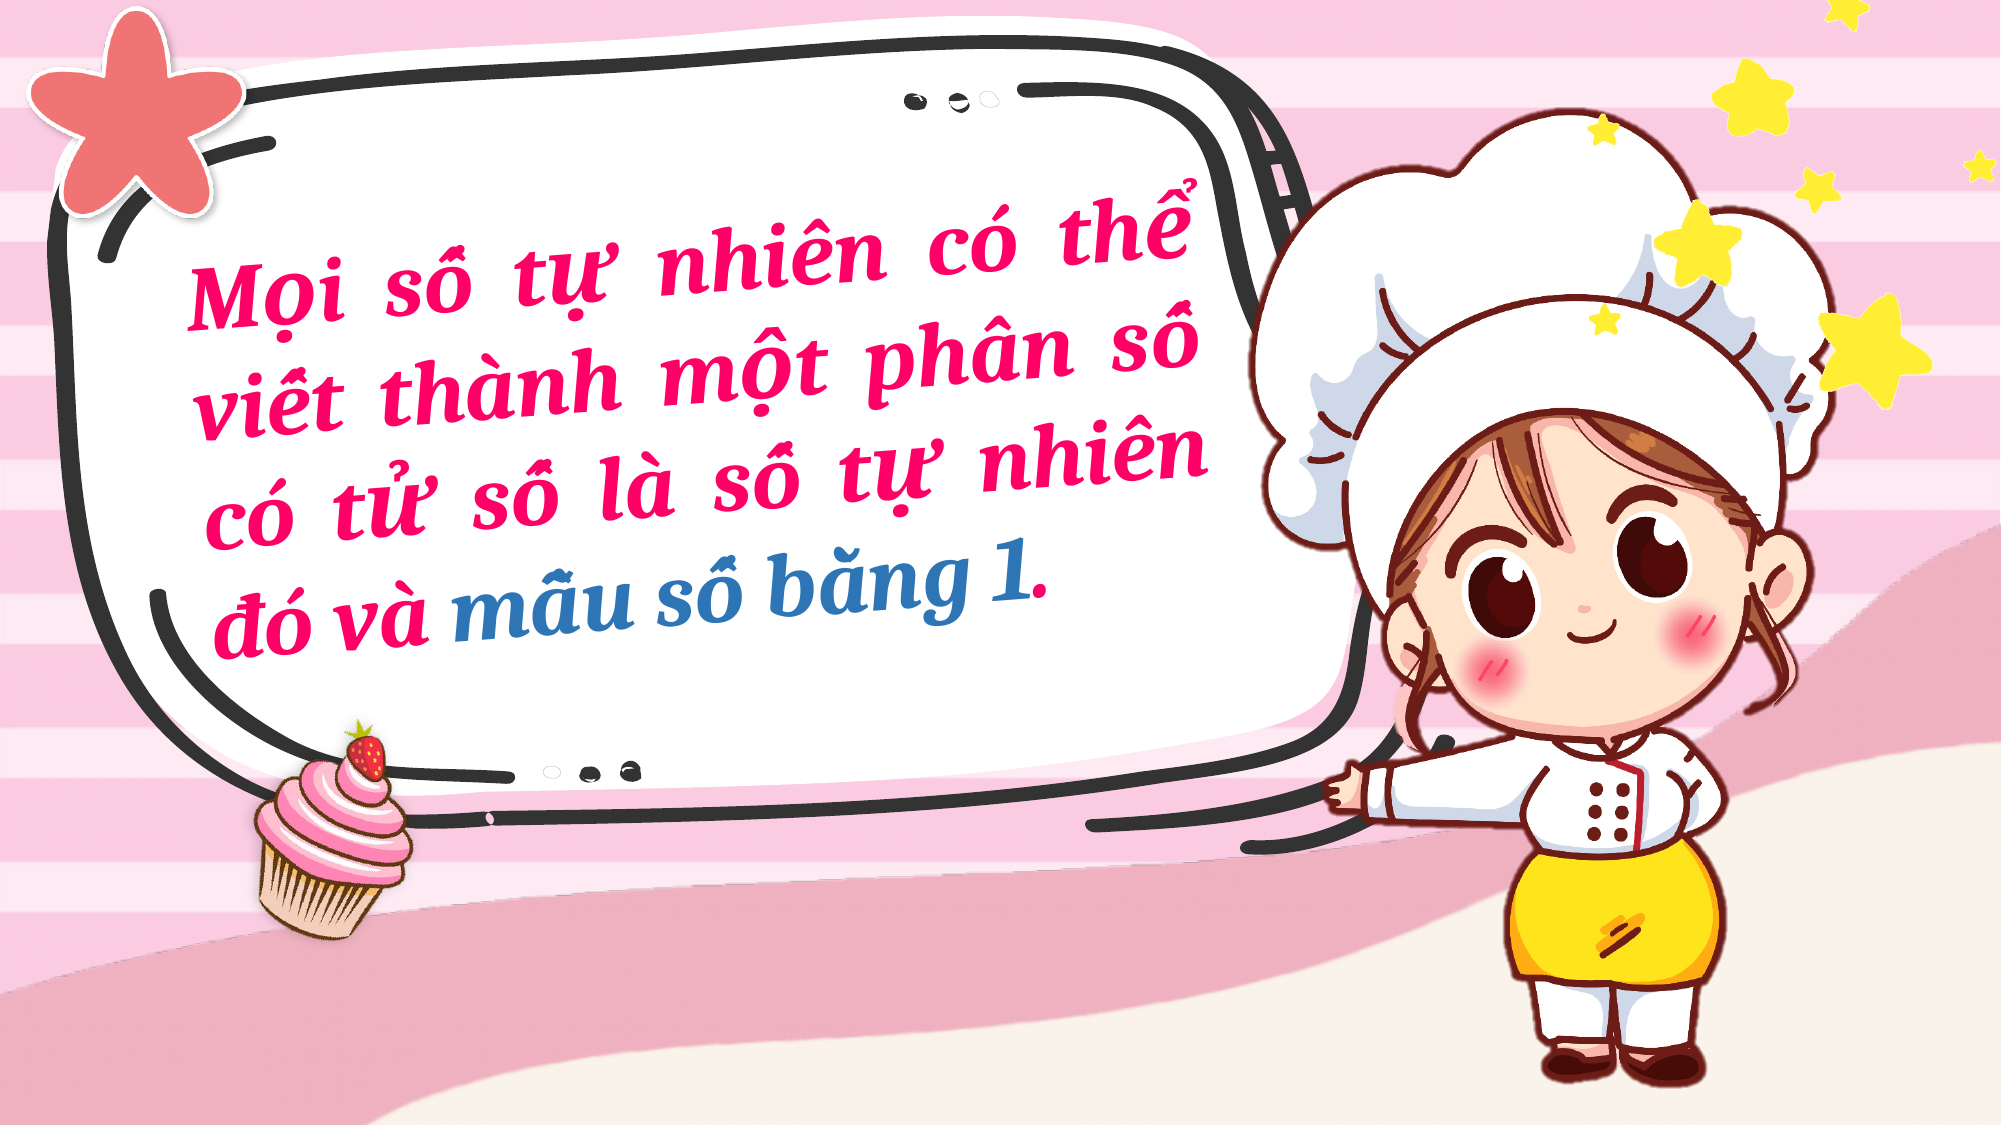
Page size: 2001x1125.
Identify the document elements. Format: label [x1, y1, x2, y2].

picture [0, 0, 2001, 1125]
text_box [30, 0, 1493, 869]
